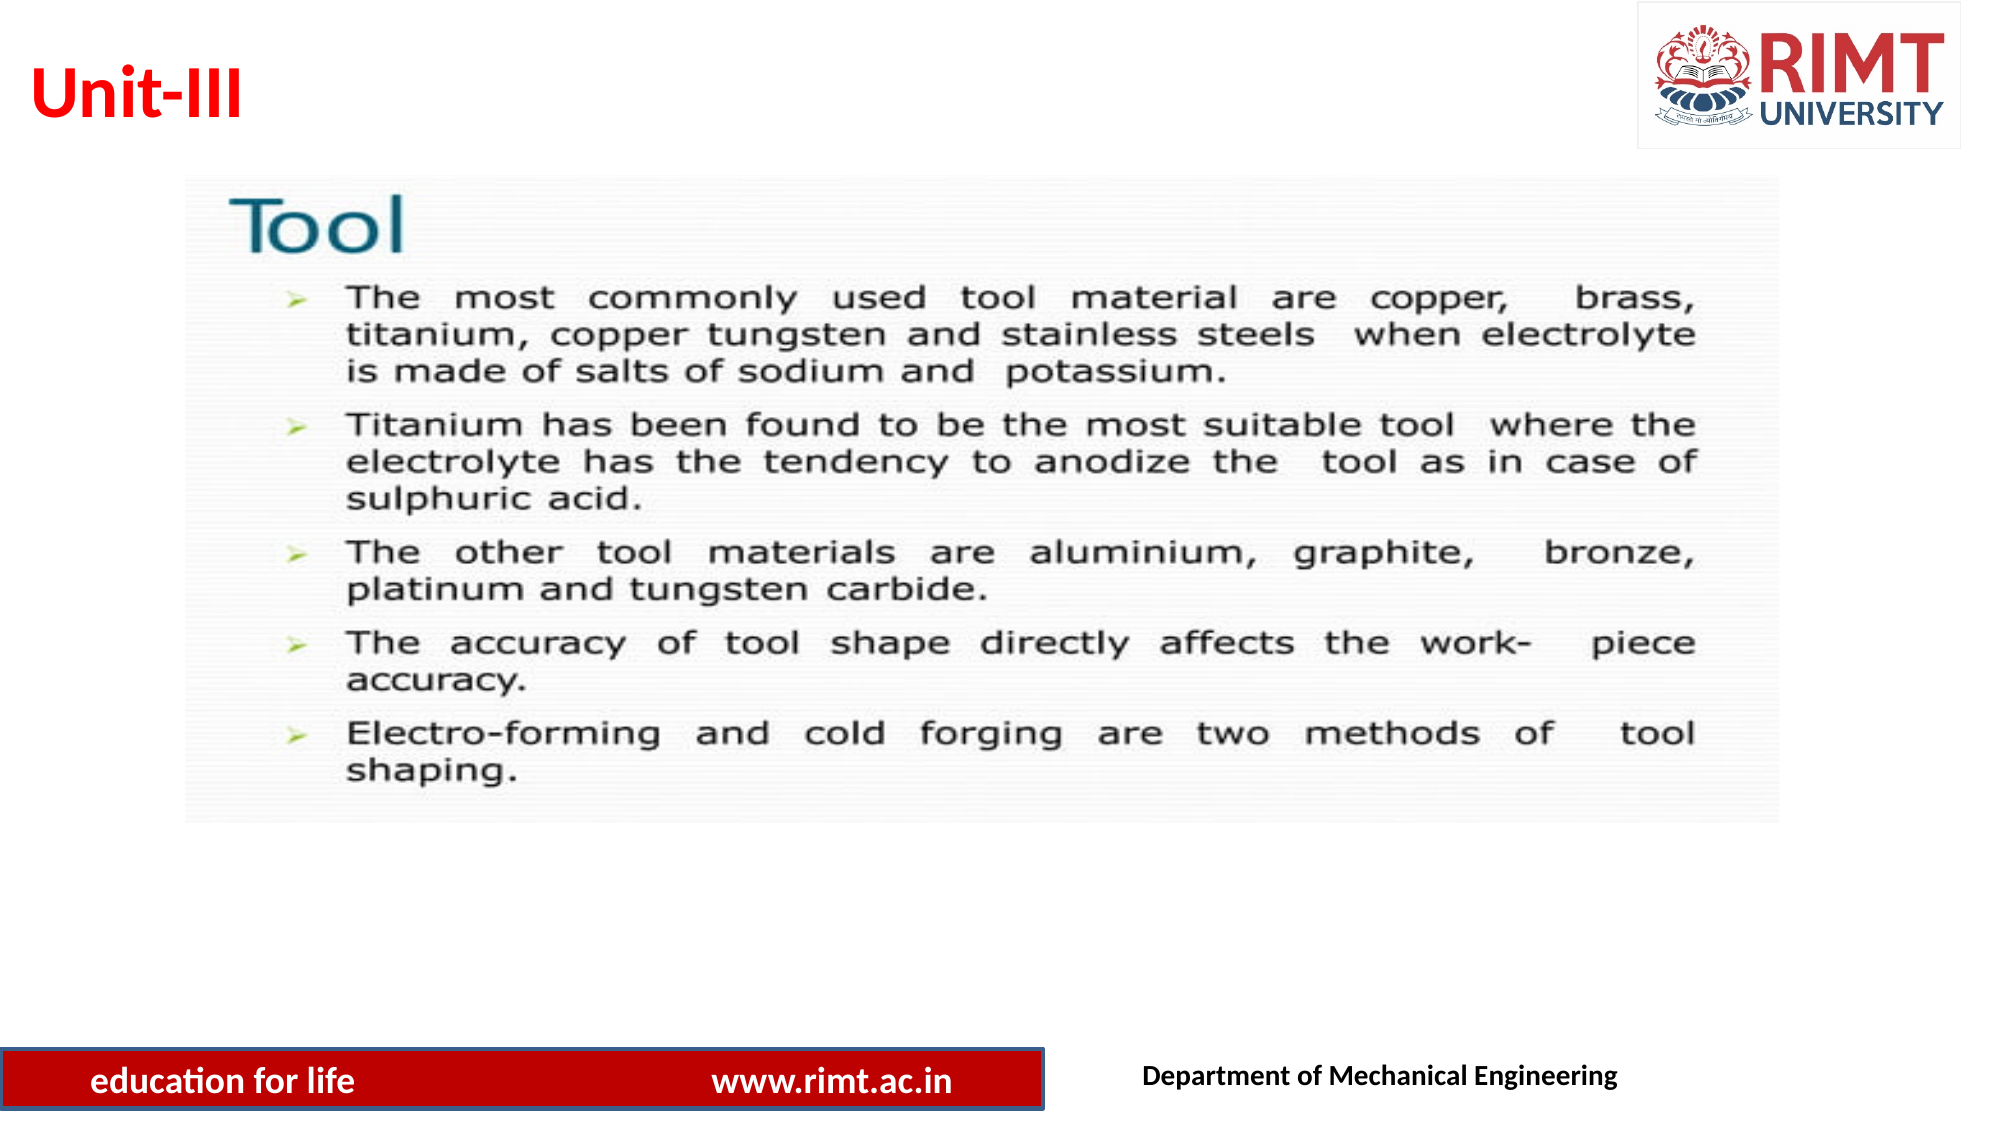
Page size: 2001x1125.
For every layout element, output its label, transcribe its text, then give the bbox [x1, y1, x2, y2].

picture [185, 175, 1780, 823]
text_box Department of Mechanical Engineering [1042, 1044, 1718, 1104]
picture [1637, 1, 1961, 149]
text_box Unit-III [0, 0, 277, 177]
text_box education for life www.rimt.ac.in [0, 1047, 1045, 1111]
